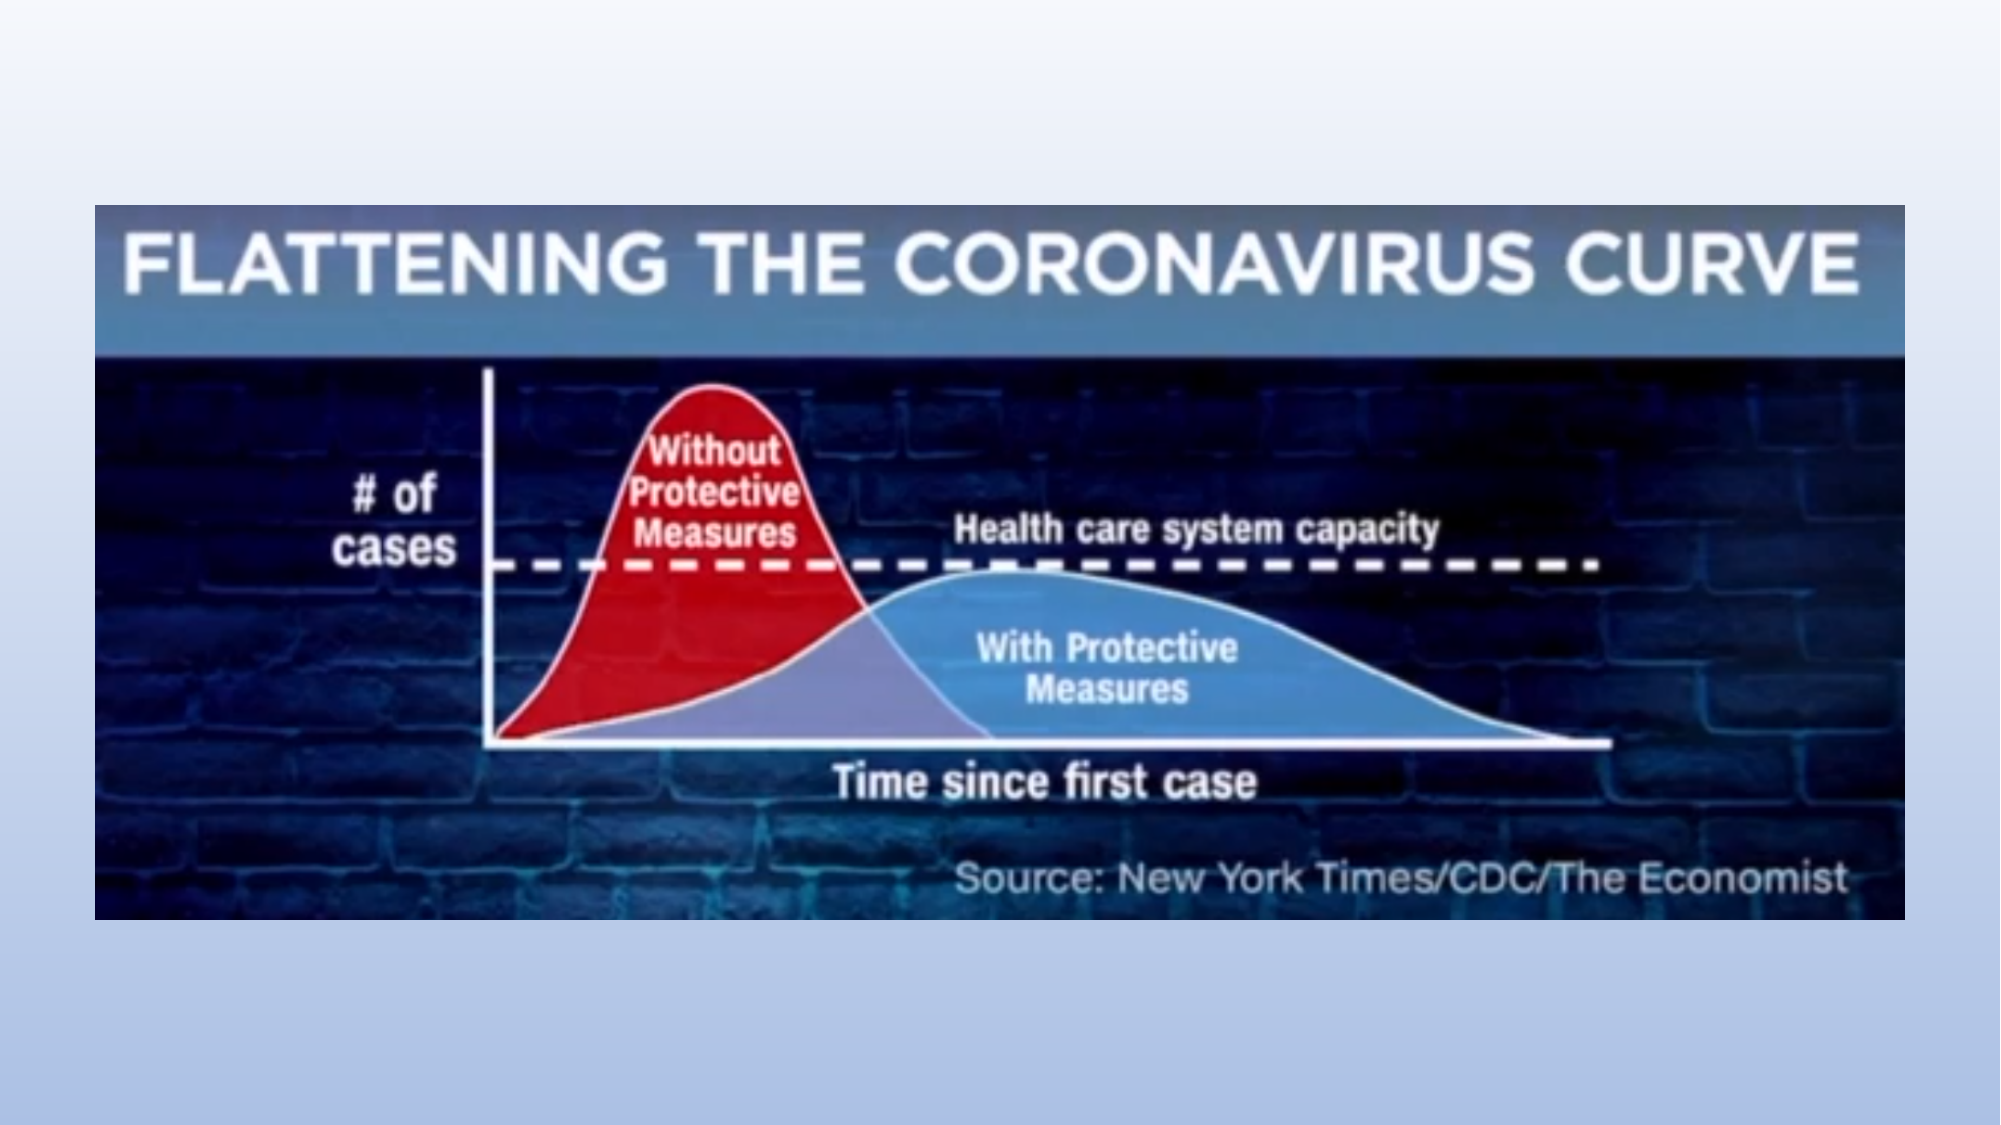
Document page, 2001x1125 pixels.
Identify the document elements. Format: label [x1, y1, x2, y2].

picture [94, 205, 1905, 920]
